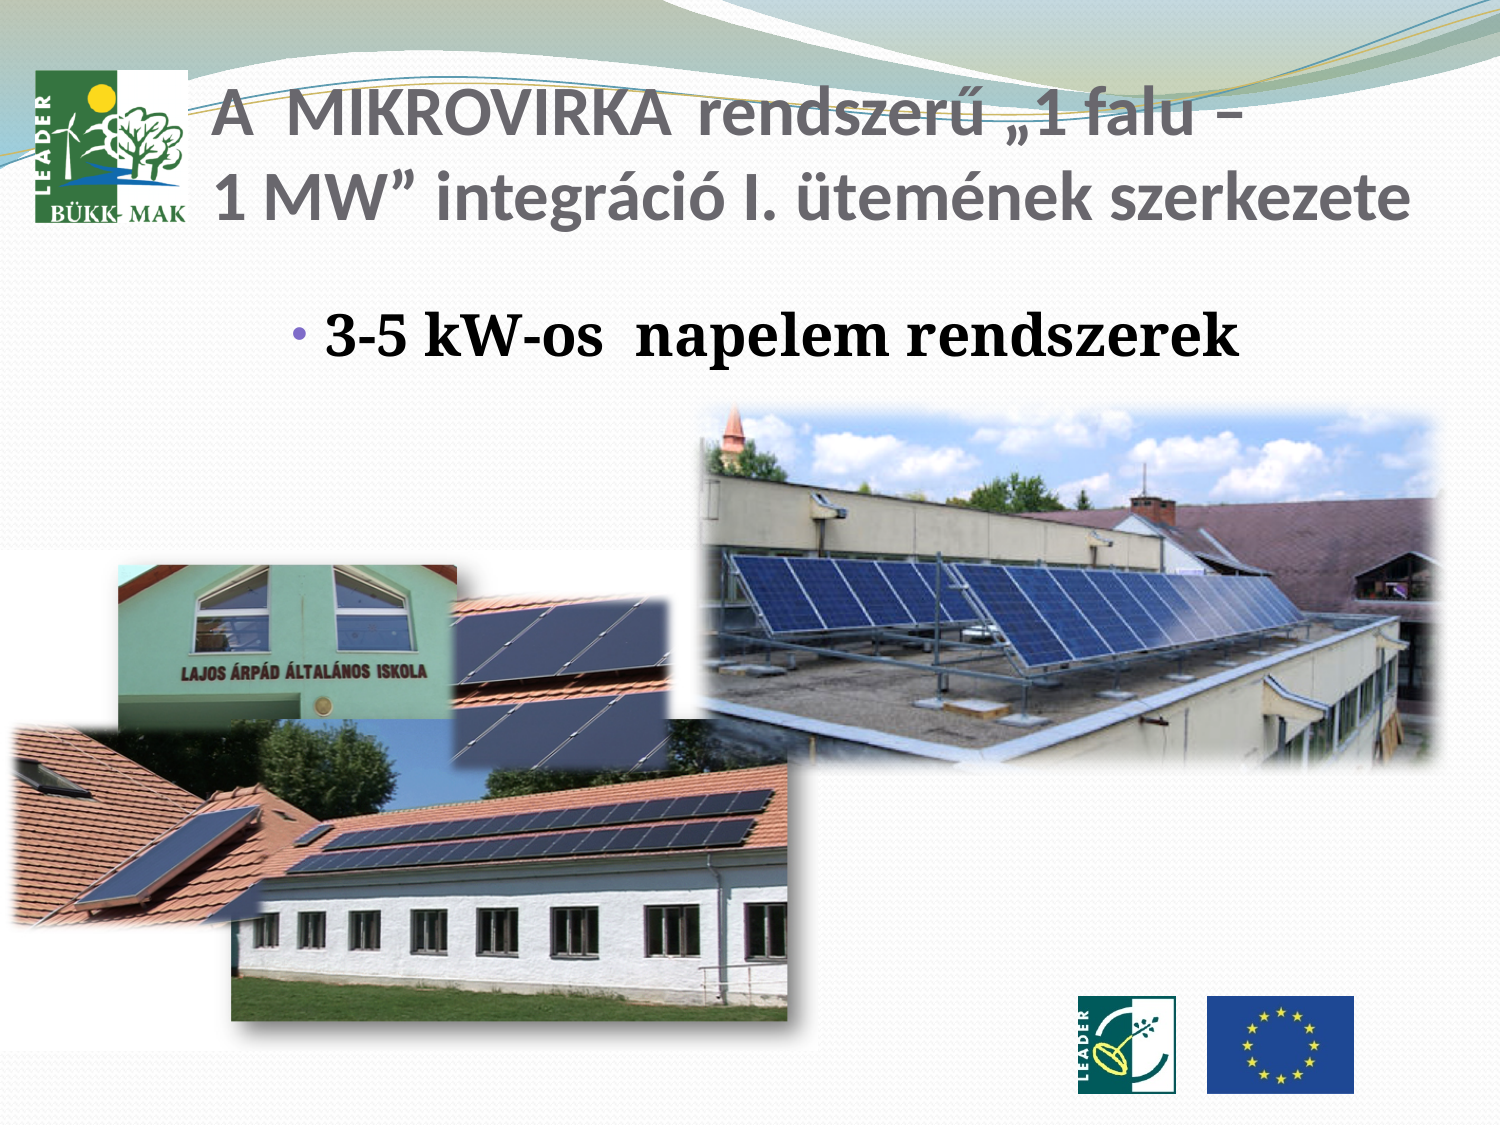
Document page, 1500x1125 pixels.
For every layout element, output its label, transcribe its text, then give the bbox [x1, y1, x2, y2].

picture [0, 550, 819, 1052]
list 3-5 kW-os napelem rendszerek [0, 290, 1371, 420]
title A MIKROVIRKA rendszerű „1 falu – 1 MW” integráció I. ütemének szerkezete [210, 46, 1500, 235]
text_box 230 VAC [683, 398, 690, 420]
picture [1206, 995, 1354, 1094]
picture [690, 396, 1448, 776]
picture [1077, 995, 1176, 1094]
picture [34, 70, 188, 223]
